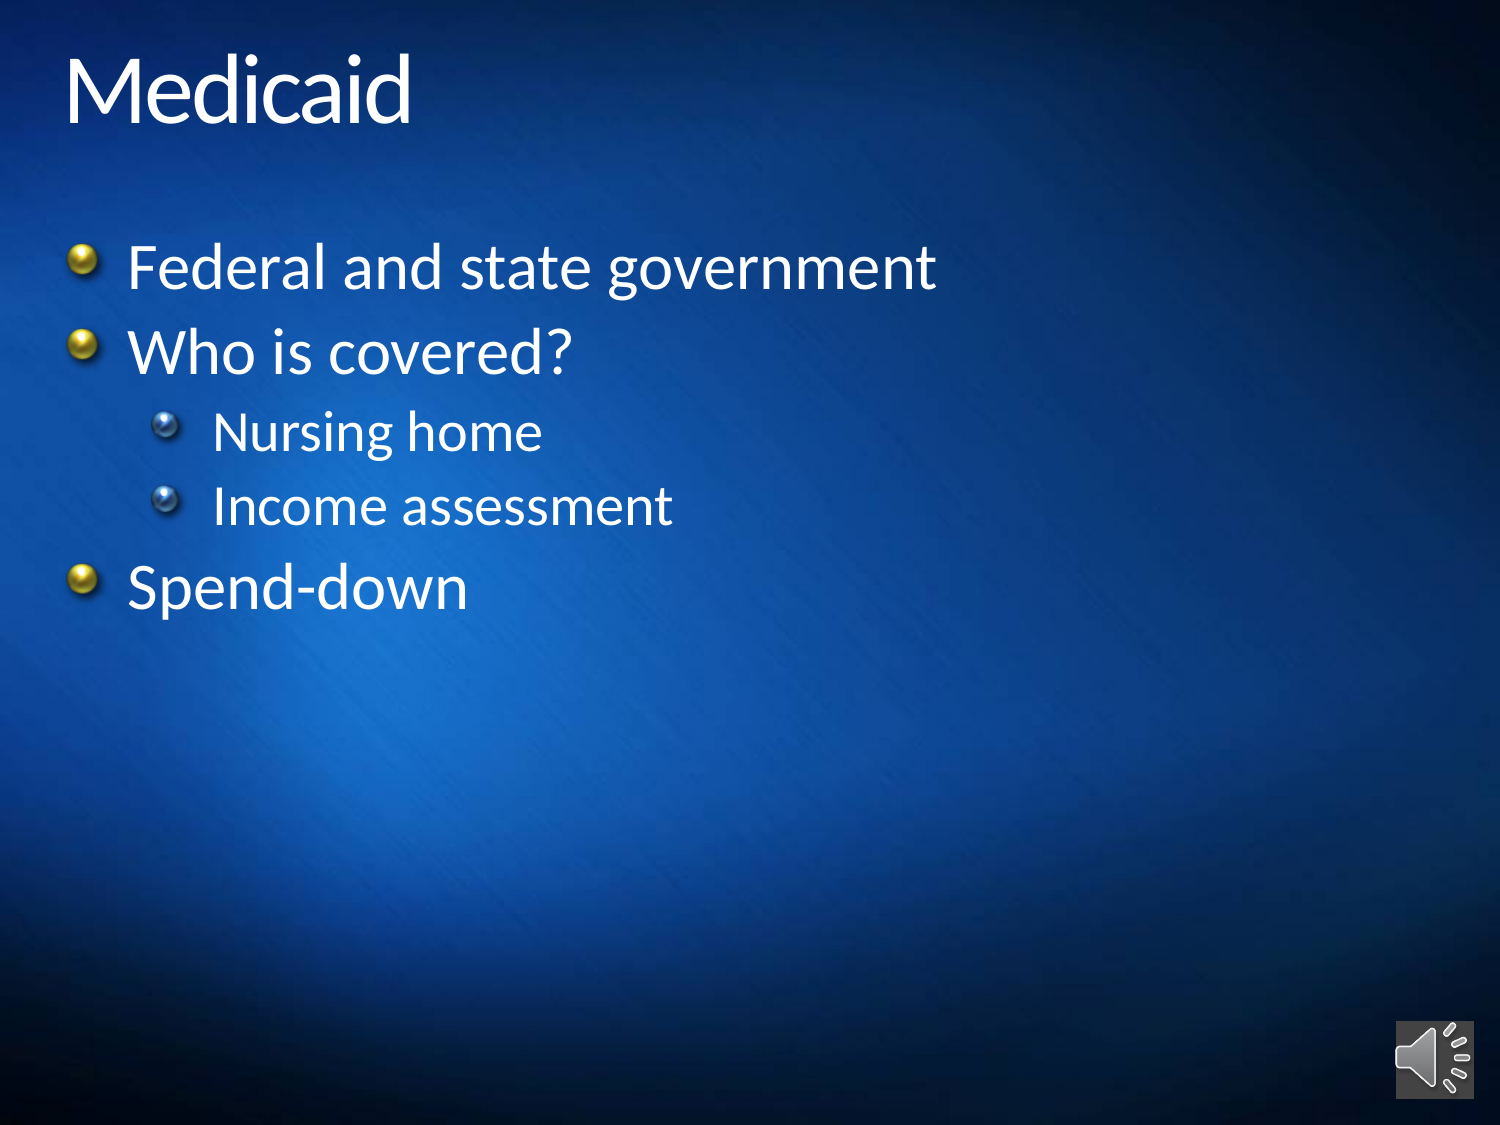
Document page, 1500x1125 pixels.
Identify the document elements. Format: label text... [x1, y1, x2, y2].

picture [0, 0, 1500, 1125]
list Federal and state government Who is covered? Nursing home Income assessment Spend-down [62, 231, 1438, 727]
title Medicaid [62, 37, 1438, 147]
